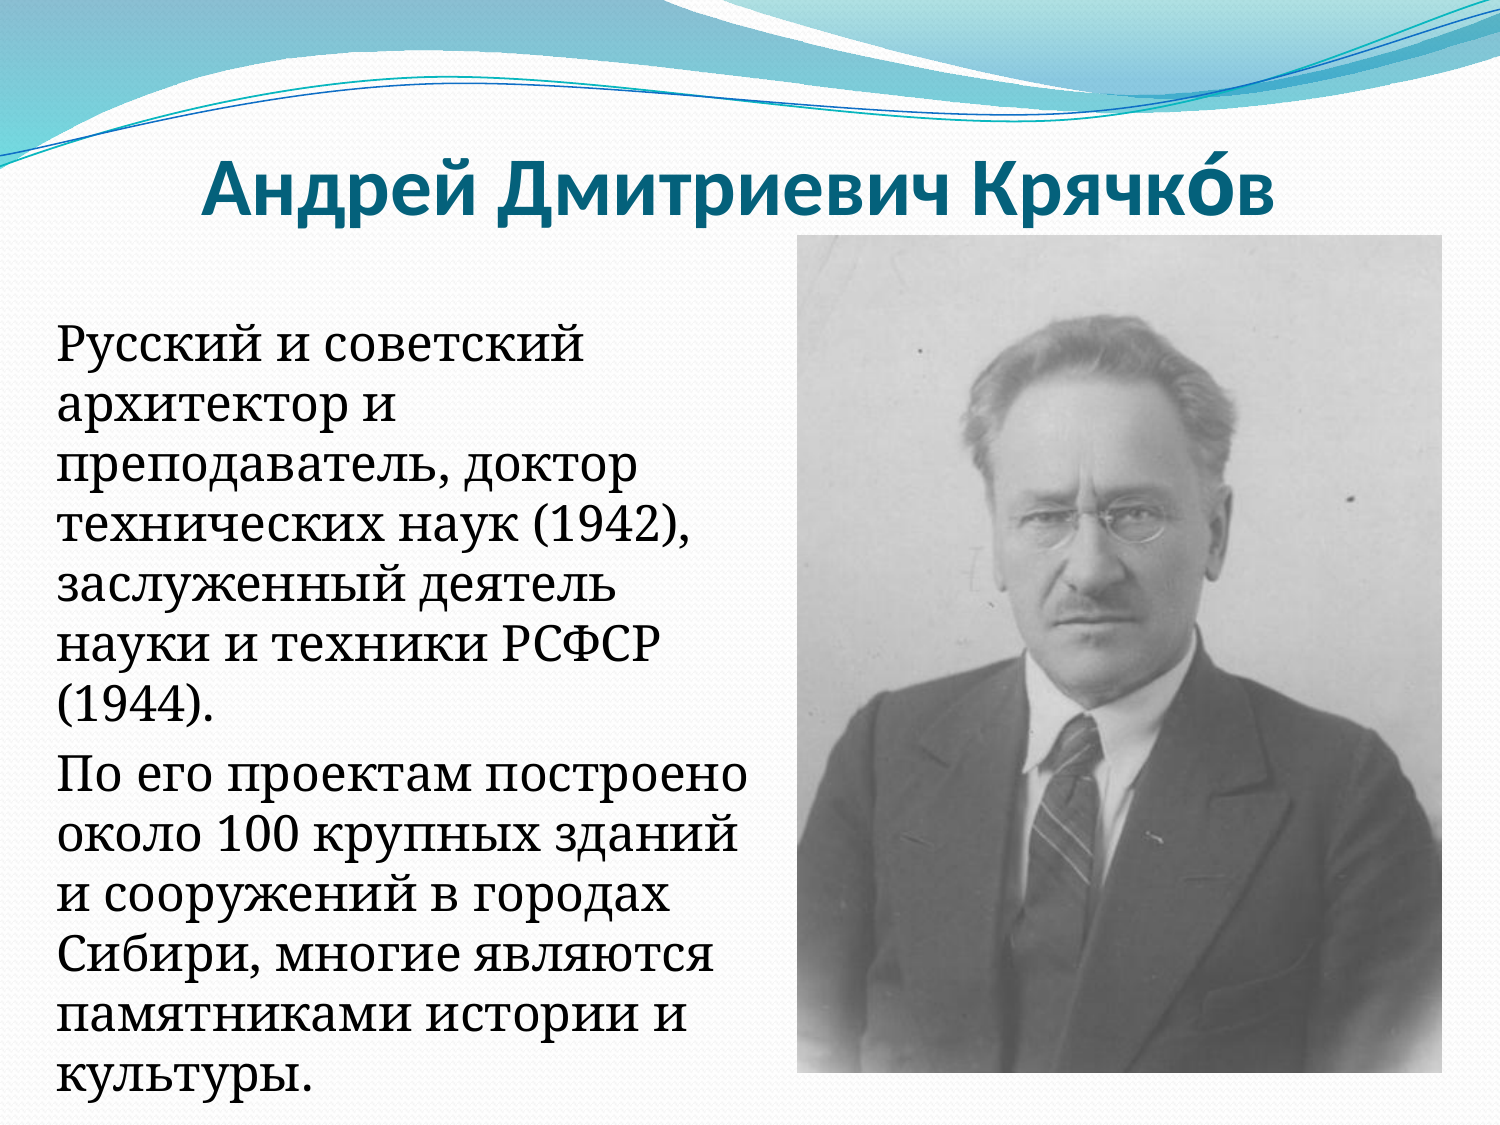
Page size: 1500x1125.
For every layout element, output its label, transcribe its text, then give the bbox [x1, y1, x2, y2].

title Андрей Дмитриевич Крячко́в [64, 90, 1415, 233]
list Русский и советский архитектор и преподаватель, доктор технических наук (1942), заслуженный деятель науки и техники РСФСР (1944). По его проектам построено около 100 крупных зданий и сооружений в городах Сибири, многие являются памятниками истории и культуры. [41, 234, 798, 1037]
picture [796, 235, 1442, 1073]
